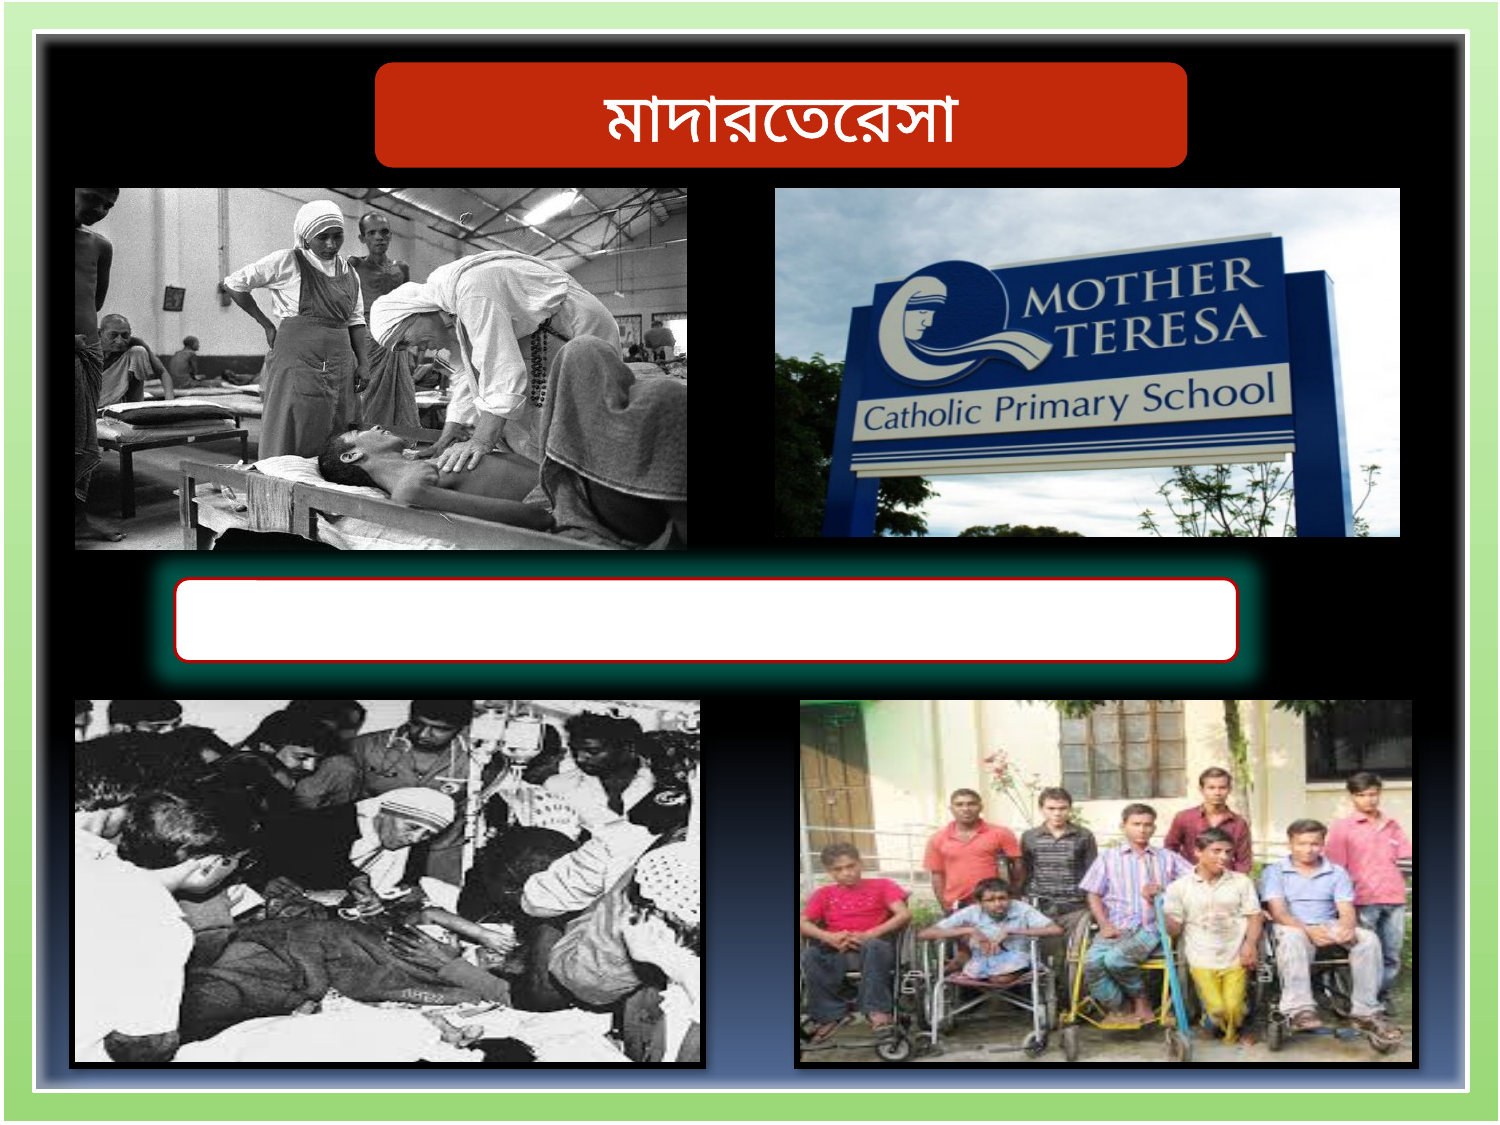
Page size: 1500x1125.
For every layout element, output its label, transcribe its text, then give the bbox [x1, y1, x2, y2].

picture [74, 699, 701, 1063]
picture [774, 187, 1401, 538]
picture [799, 699, 1413, 1063]
picture [74, 186, 688, 551]
text_box মাদারতেরেসা [374, 62, 1188, 168]
text_box [1, 0, 1500, 1124]
text_box মাদার তেরেসার গড়া চিকিৎসালয় ও স্কুল [173, 577, 1240, 664]
